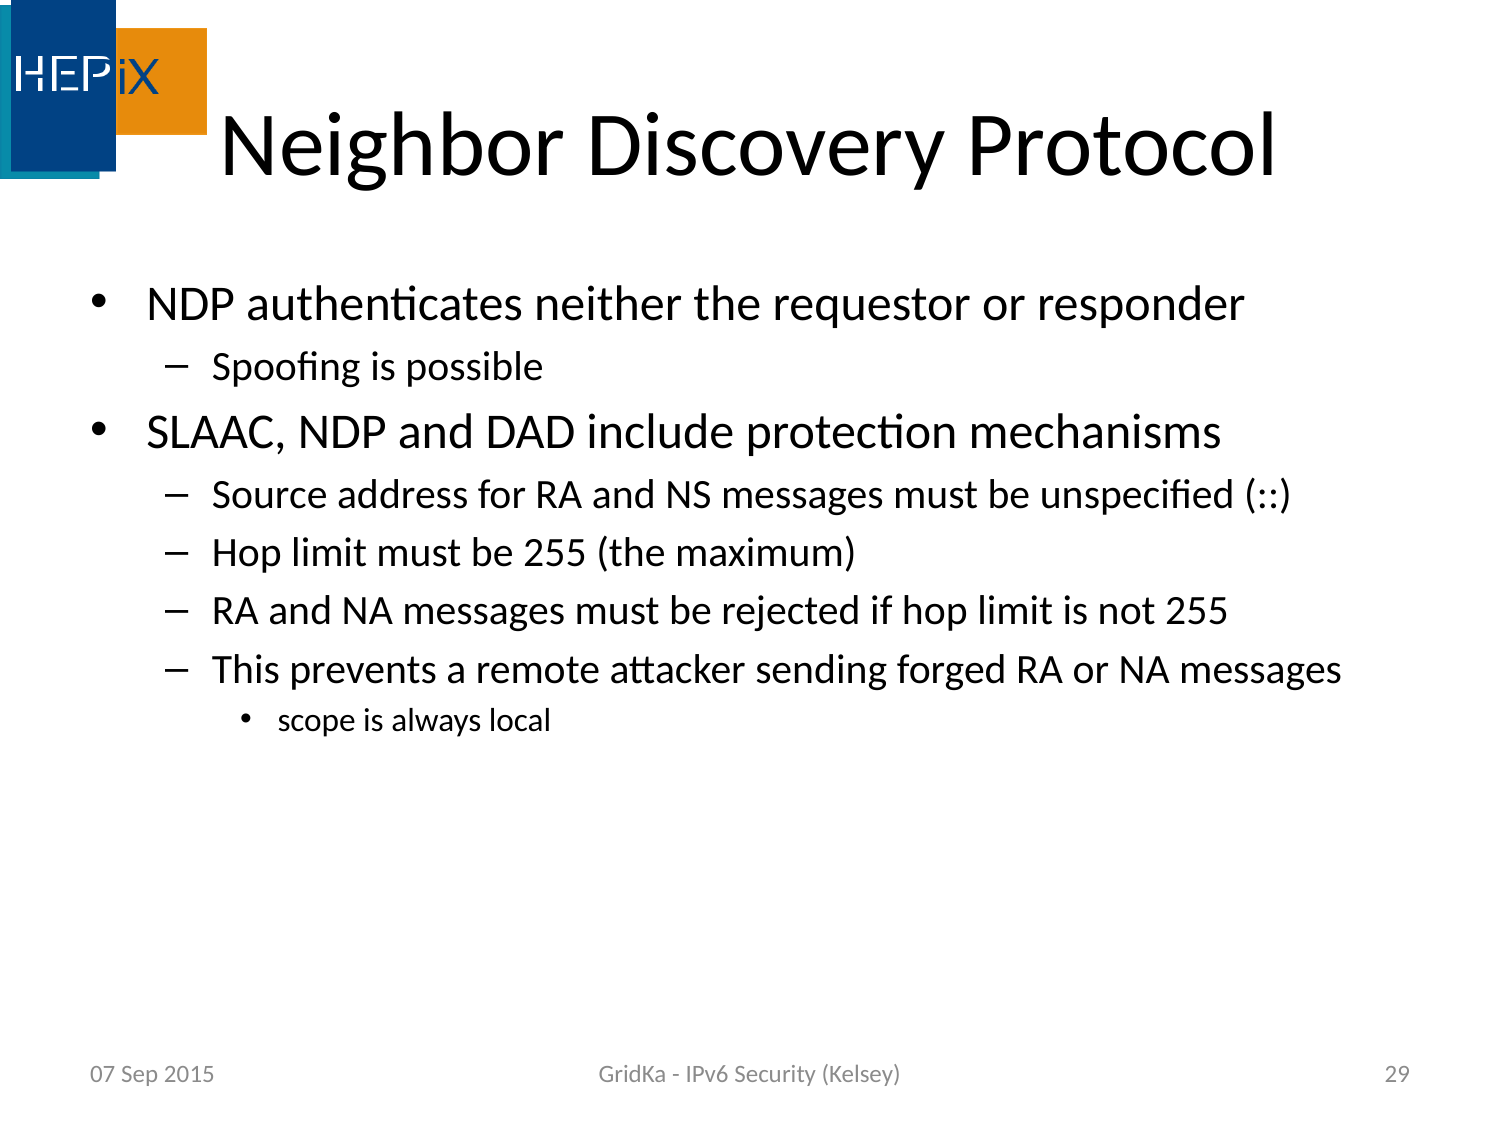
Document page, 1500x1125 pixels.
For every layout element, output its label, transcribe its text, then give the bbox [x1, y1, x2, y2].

picture [0, 0, 207, 170]
footer GridKa - IPv6 Security (Kelsey) [512, 1042, 988, 1103]
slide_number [75, 1042, 425, 1103]
slide_number 29 [1074, 1042, 1425, 1103]
list NDP authenticates neither the requestor or responder Spoofing is possible SLAAC, NDP and DAD include protection mechanisms Source address for RA and NS messages must be unspecified (::) Hop limit must be 255 (the maximum) RA and NA messages must be rejected if hop limit is not 255 This prevents a remote attacker sending forged RA or NA messages scope is always local [74, 262, 1426, 1006]
title Neighbor Discovery Protocol [74, 44, 1426, 233]
